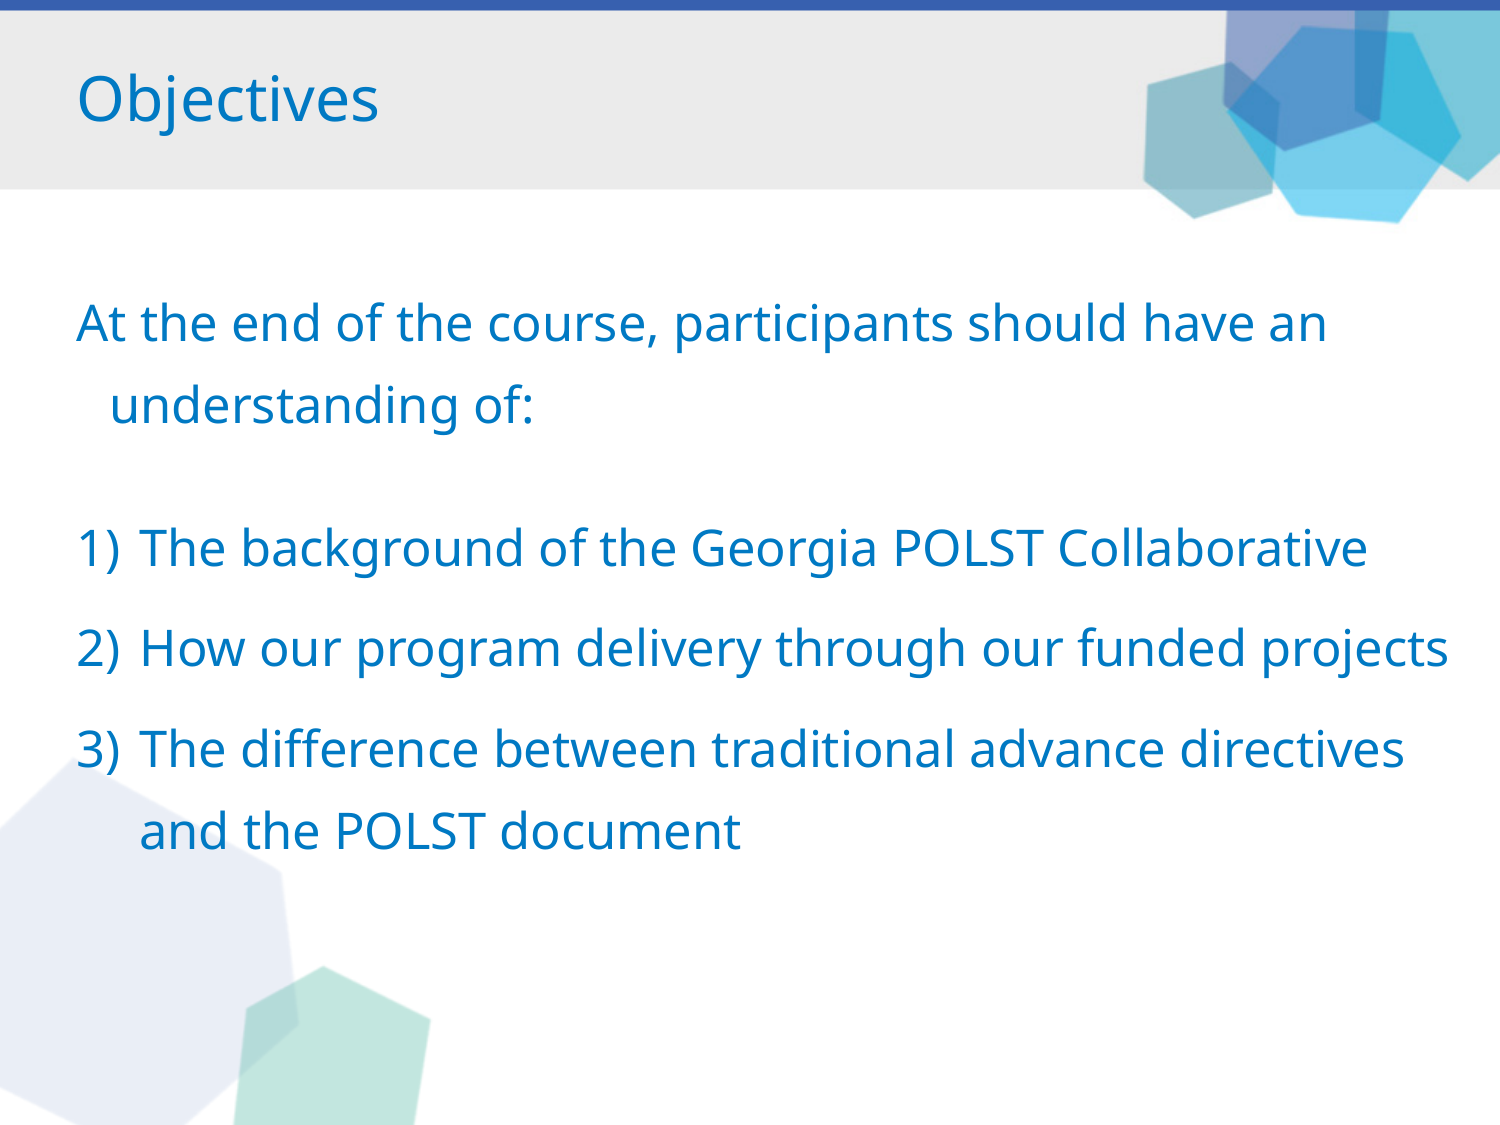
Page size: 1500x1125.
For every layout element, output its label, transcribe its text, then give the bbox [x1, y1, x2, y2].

picture [0, 0, 1500, 1125]
subtitle At the end of the course, participants should have an understanding of: The background of the Georgia POLST Collaborative How our program delivery through our funded projects The difference between traditional advance directives and the POLST document [1354, 265, 1500, 938]
title Objectives [68, 46, 1420, 236]
